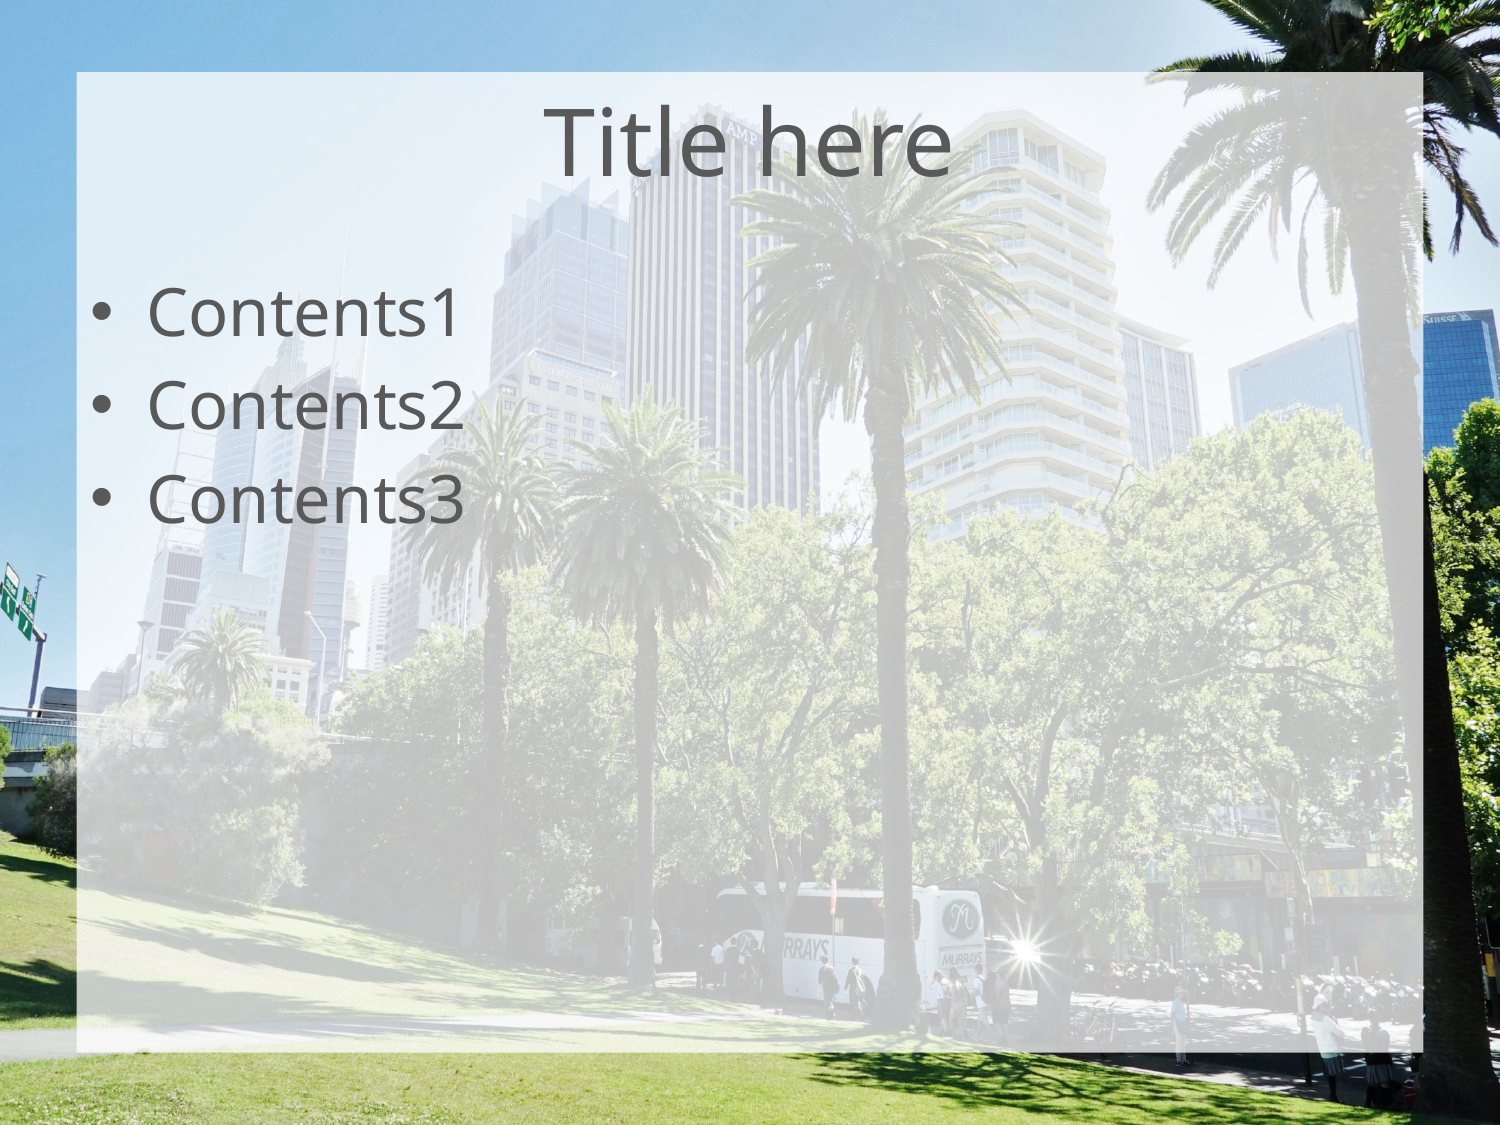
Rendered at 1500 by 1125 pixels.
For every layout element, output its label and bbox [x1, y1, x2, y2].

text_box [0, 0, 1500, 1125]
